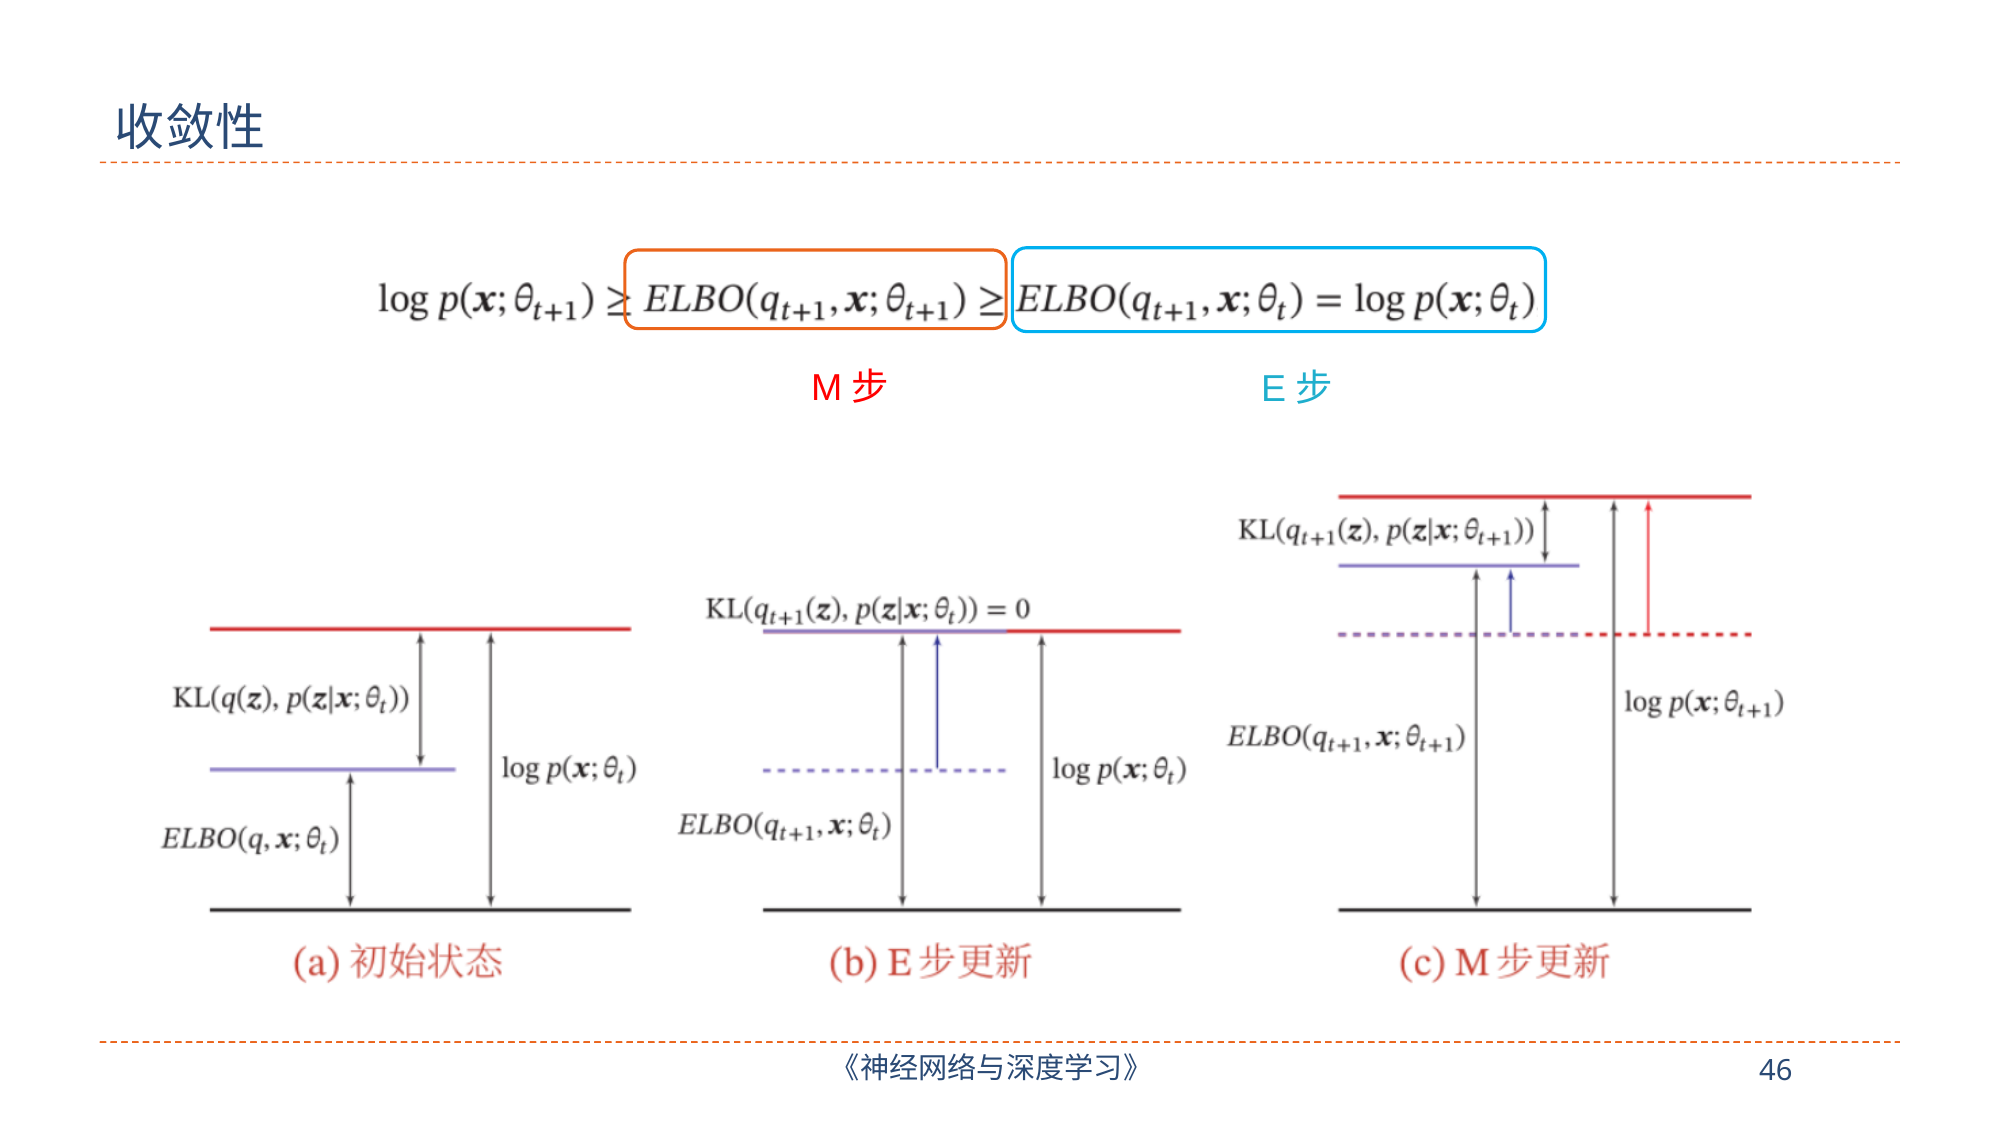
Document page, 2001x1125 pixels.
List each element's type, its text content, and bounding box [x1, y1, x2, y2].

picture [137, 462, 1849, 1017]
text_box [1538, 247, 1548, 328]
text_box E步 [1246, 357, 1348, 417]
text_box M步 [796, 355, 904, 416]
title 收敛性 [99, 24, 1900, 164]
picture [369, 245, 1538, 342]
picture [1015, 250, 1538, 329]
